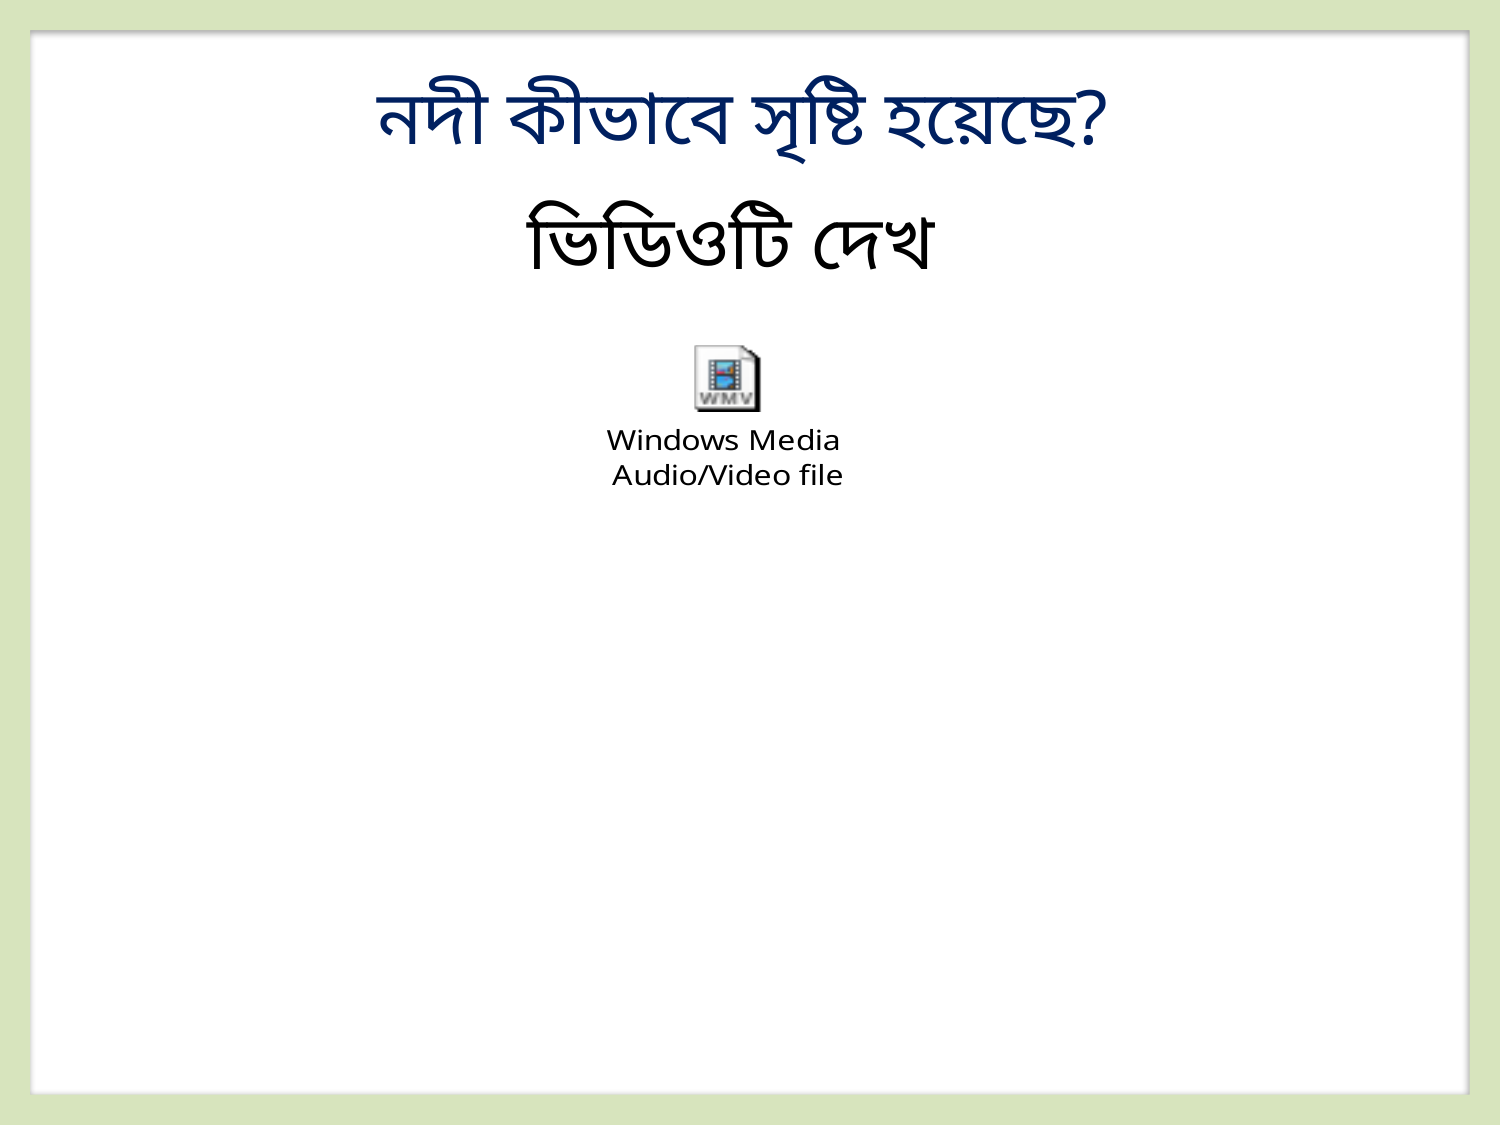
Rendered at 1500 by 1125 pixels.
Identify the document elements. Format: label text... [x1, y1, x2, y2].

text_box ভিডিওটি দেখ [399, 187, 1063, 293]
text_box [599, 337, 857, 526]
text_box [0, 0, 1500, 1125]
text_box নদী কীভাবে সৃষ্টি হয়েছে? [337, 62, 1188, 168]
